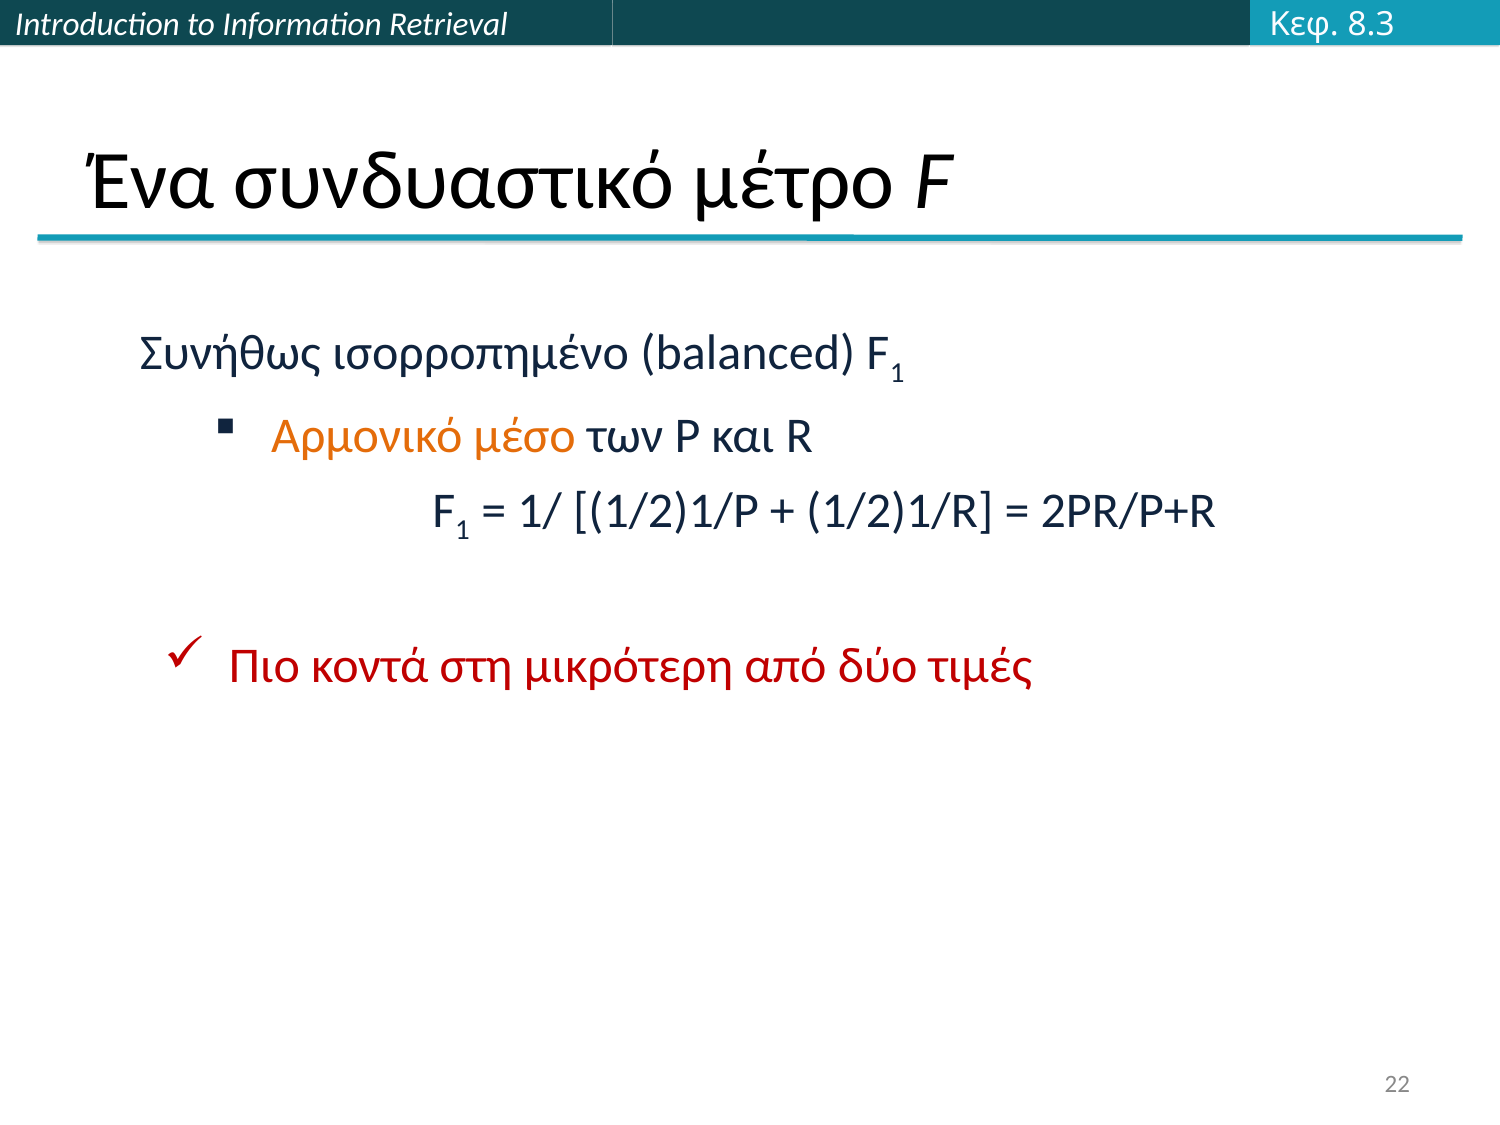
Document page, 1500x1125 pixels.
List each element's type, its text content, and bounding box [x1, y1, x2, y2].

title Ένα συνδυαστικό μέτρο F [74, 44, 1426, 233]
text_box Συνήθως ισορροπημένο (balanced) F1 Aρμονικό μέσο των P και R F1 = 1/ [(1/2)1/P + (1/2)1/R] = 2PR/P+R [49, 312, 1378, 575]
text_box Κεφ. 8.3 [1254, 0, 1410, 50]
text_box Πιο κοντά στη μικρότερη από δύο τιμές [150, 624, 1075, 700]
slide_number 22 [1074, 1062, 1425, 1103]
